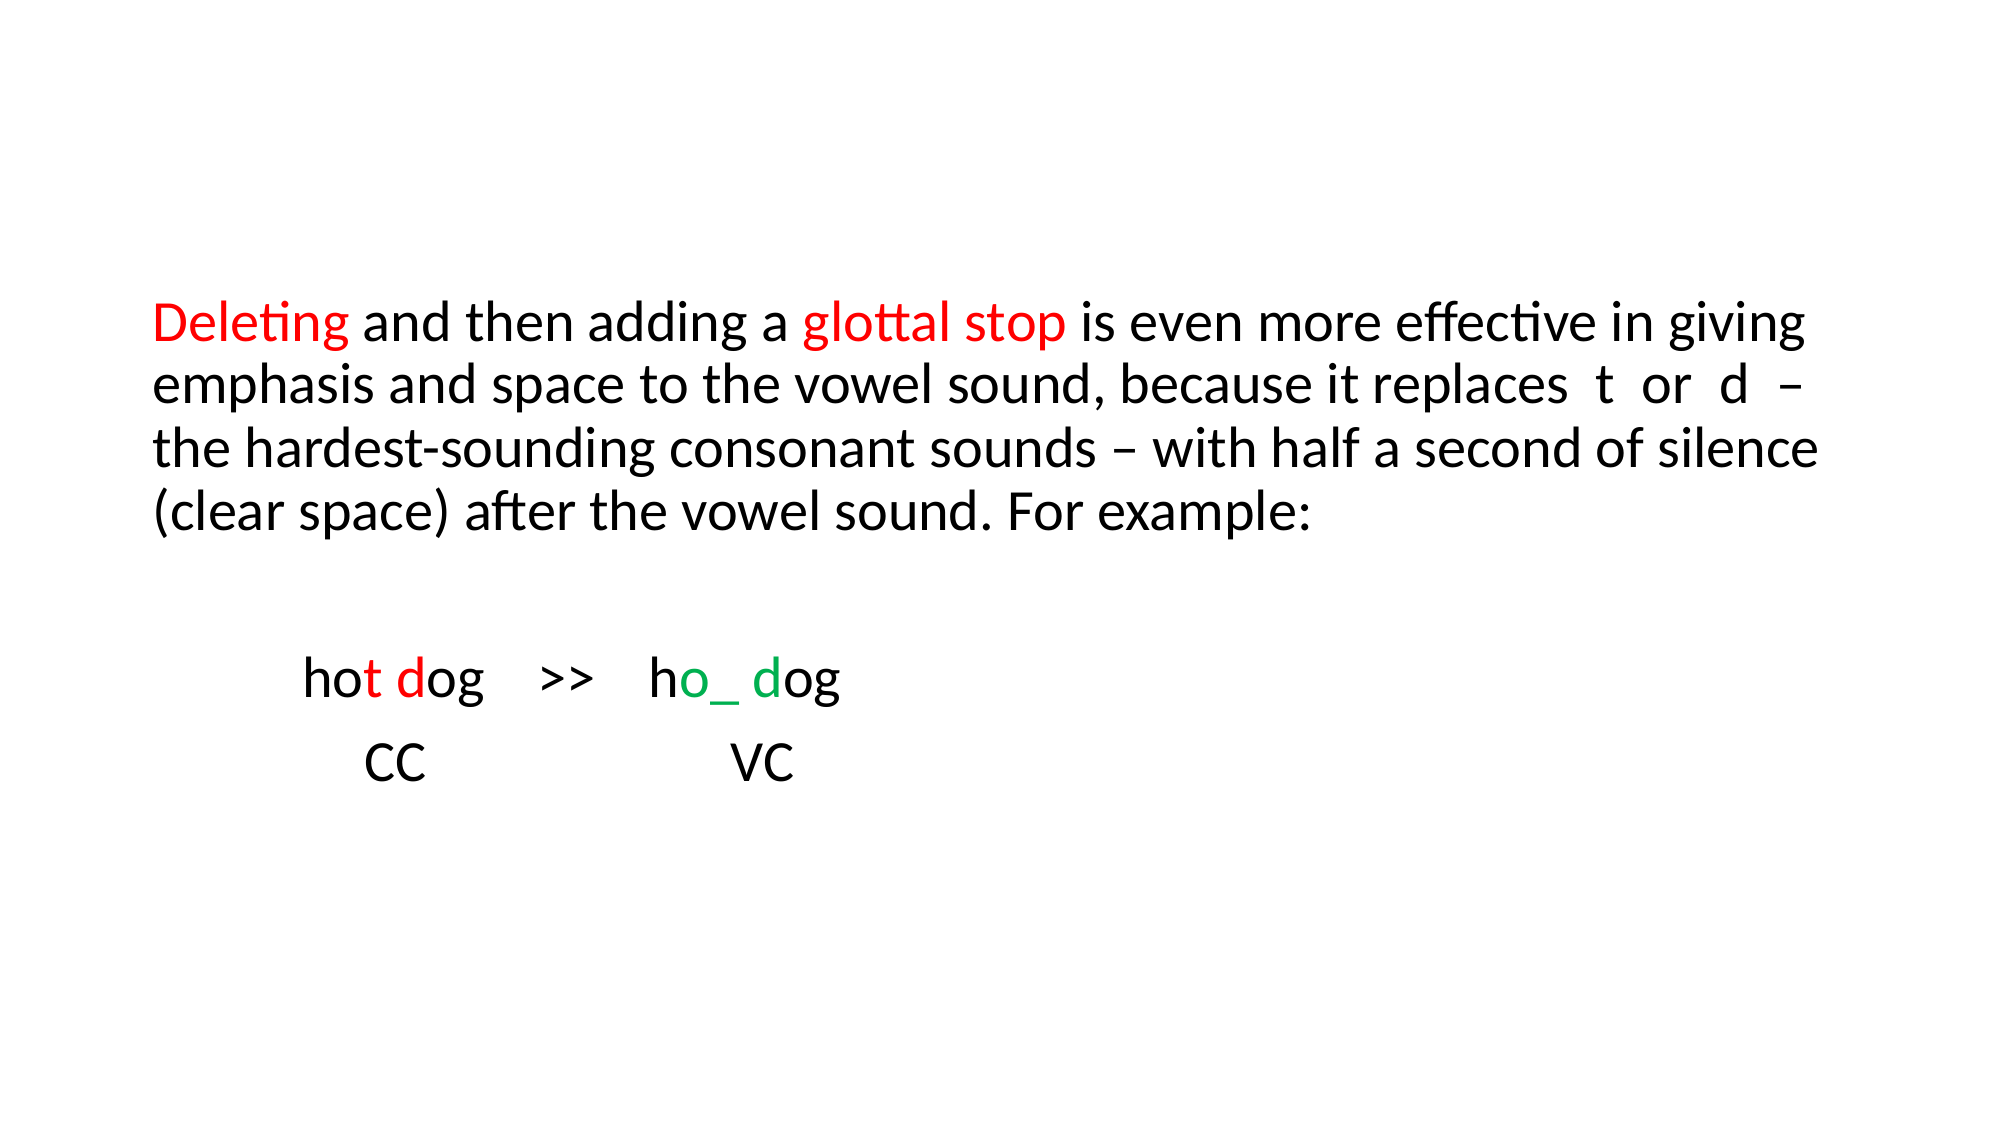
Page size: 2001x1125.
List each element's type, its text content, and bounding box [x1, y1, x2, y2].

list Deleting and then adding a glottal stop is even more effective in giving emphasis and space to the vowel sound, because it replaces t or d – the hardest-sounding consonant sounds – with half a second of silence (clear space) after the vowel sound. For example: hot dog >> ho_ dog CC VC [137, 108, 1863, 1014]
